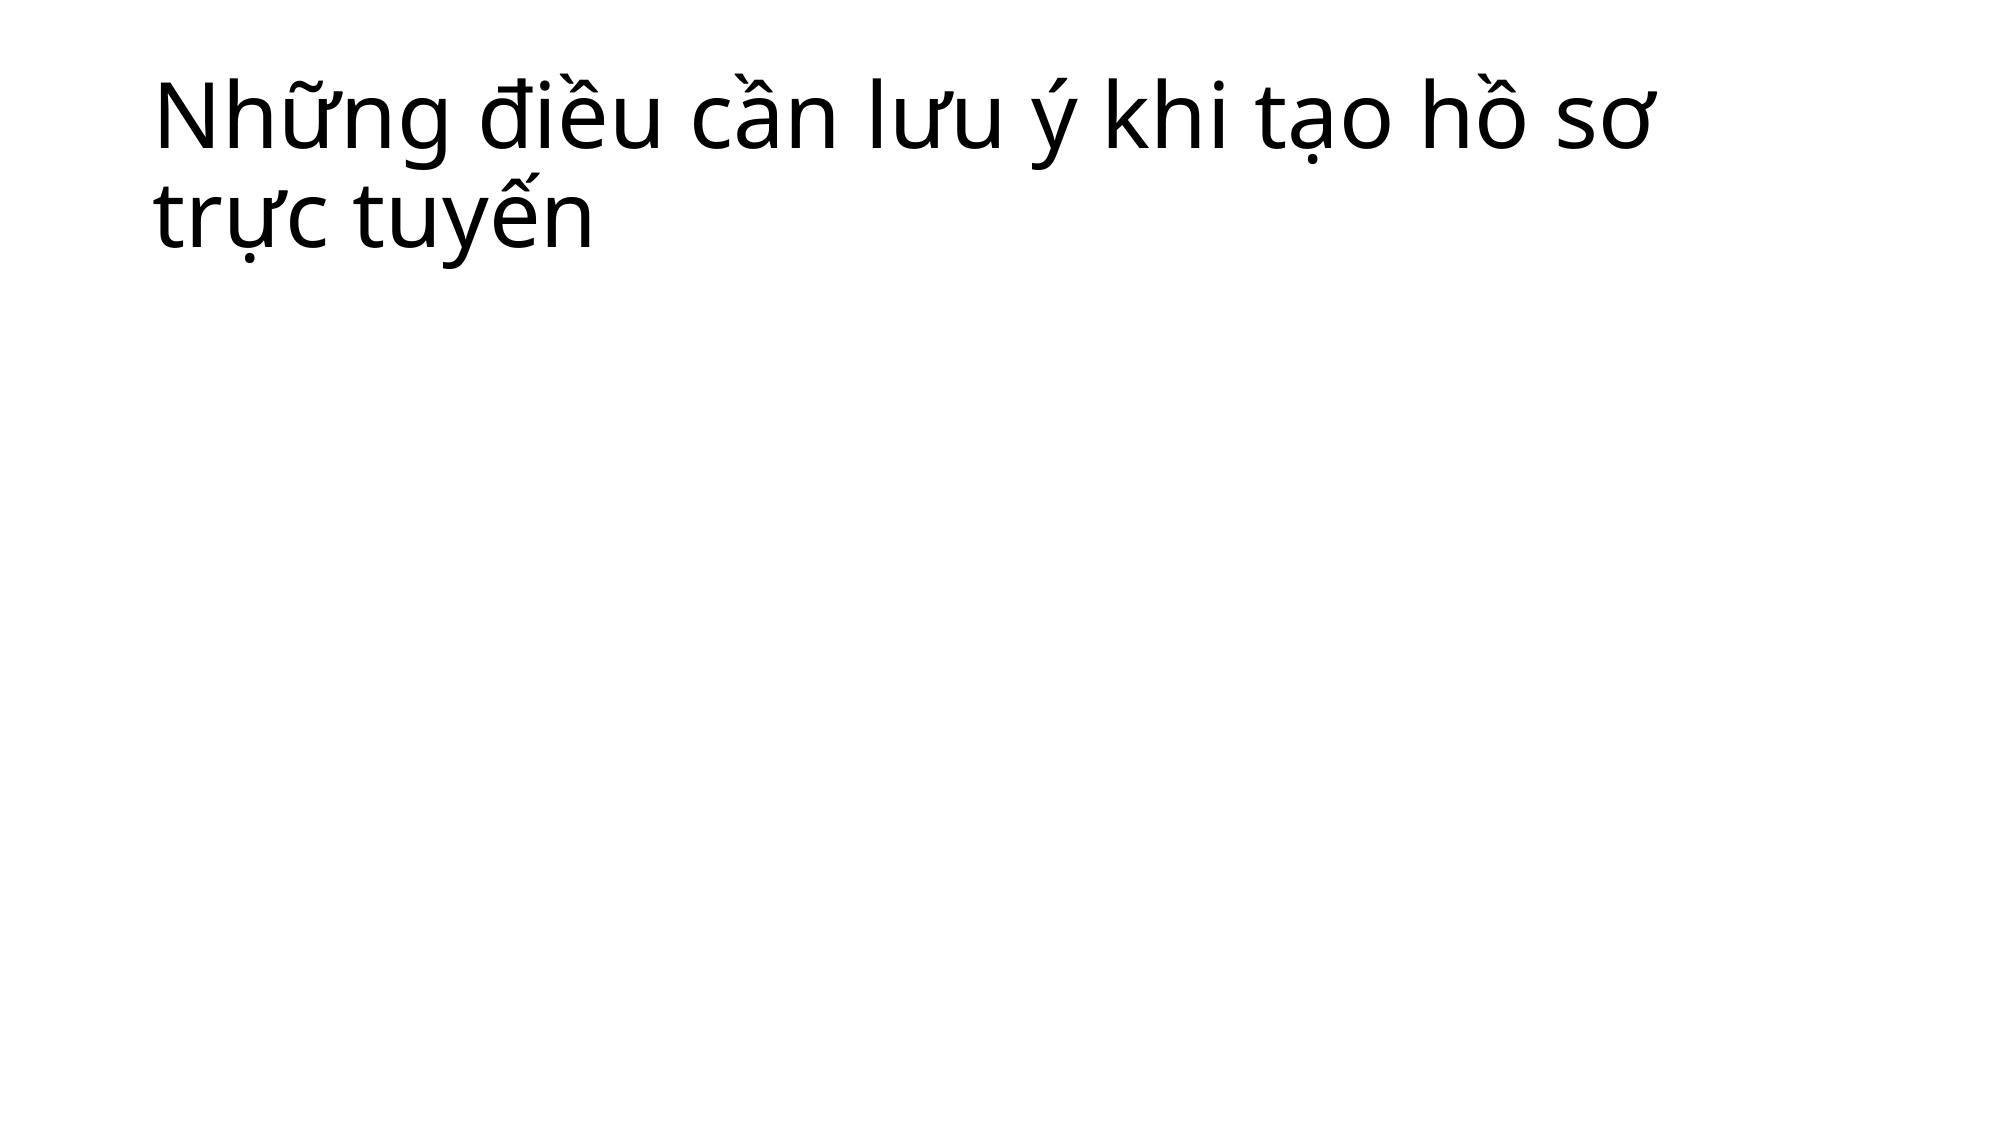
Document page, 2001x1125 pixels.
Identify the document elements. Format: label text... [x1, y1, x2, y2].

title Những điều cần lưu ý khi tạo hồ sơ trực tuyến [137, 59, 1863, 278]
